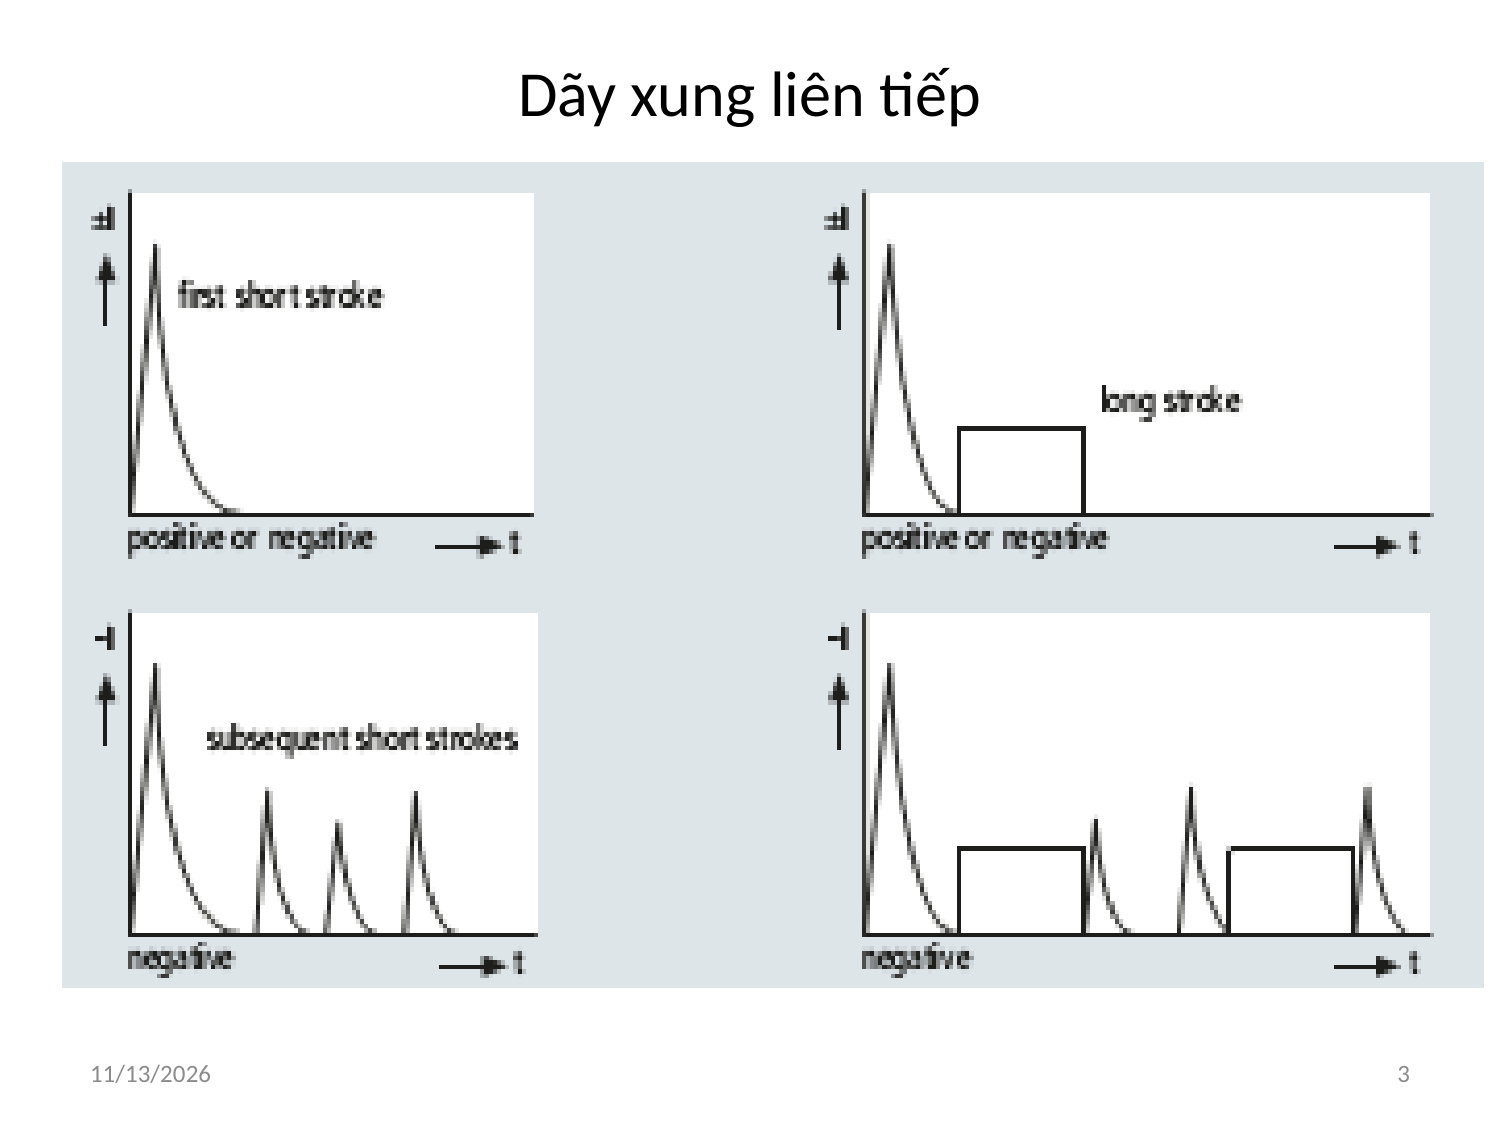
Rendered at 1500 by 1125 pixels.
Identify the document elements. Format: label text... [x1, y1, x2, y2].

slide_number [75, 1042, 425, 1103]
title Dãy xung liên tiếp [75, 45, 1425, 138]
picture [62, 162, 1484, 988]
slide_number 3 [1074, 1042, 1425, 1103]
